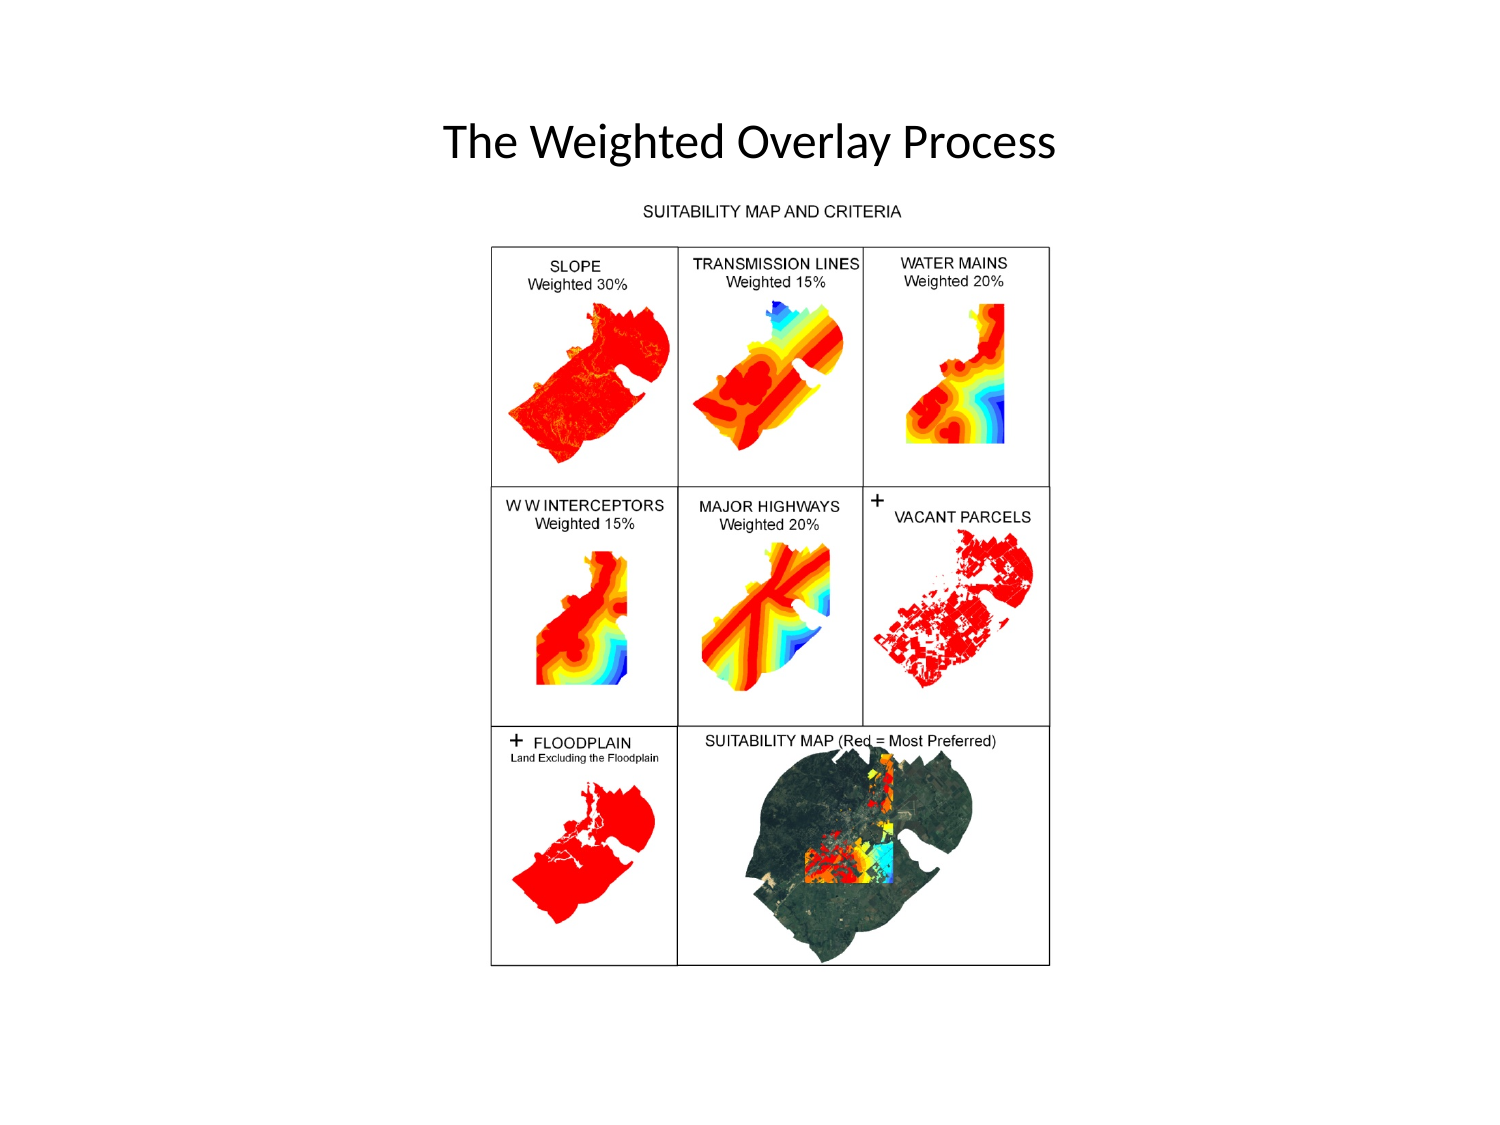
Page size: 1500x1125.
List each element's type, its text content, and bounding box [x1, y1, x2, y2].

title The Weighted Overlay Process [75, 45, 1425, 233]
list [424, 174, 1100, 1048]
